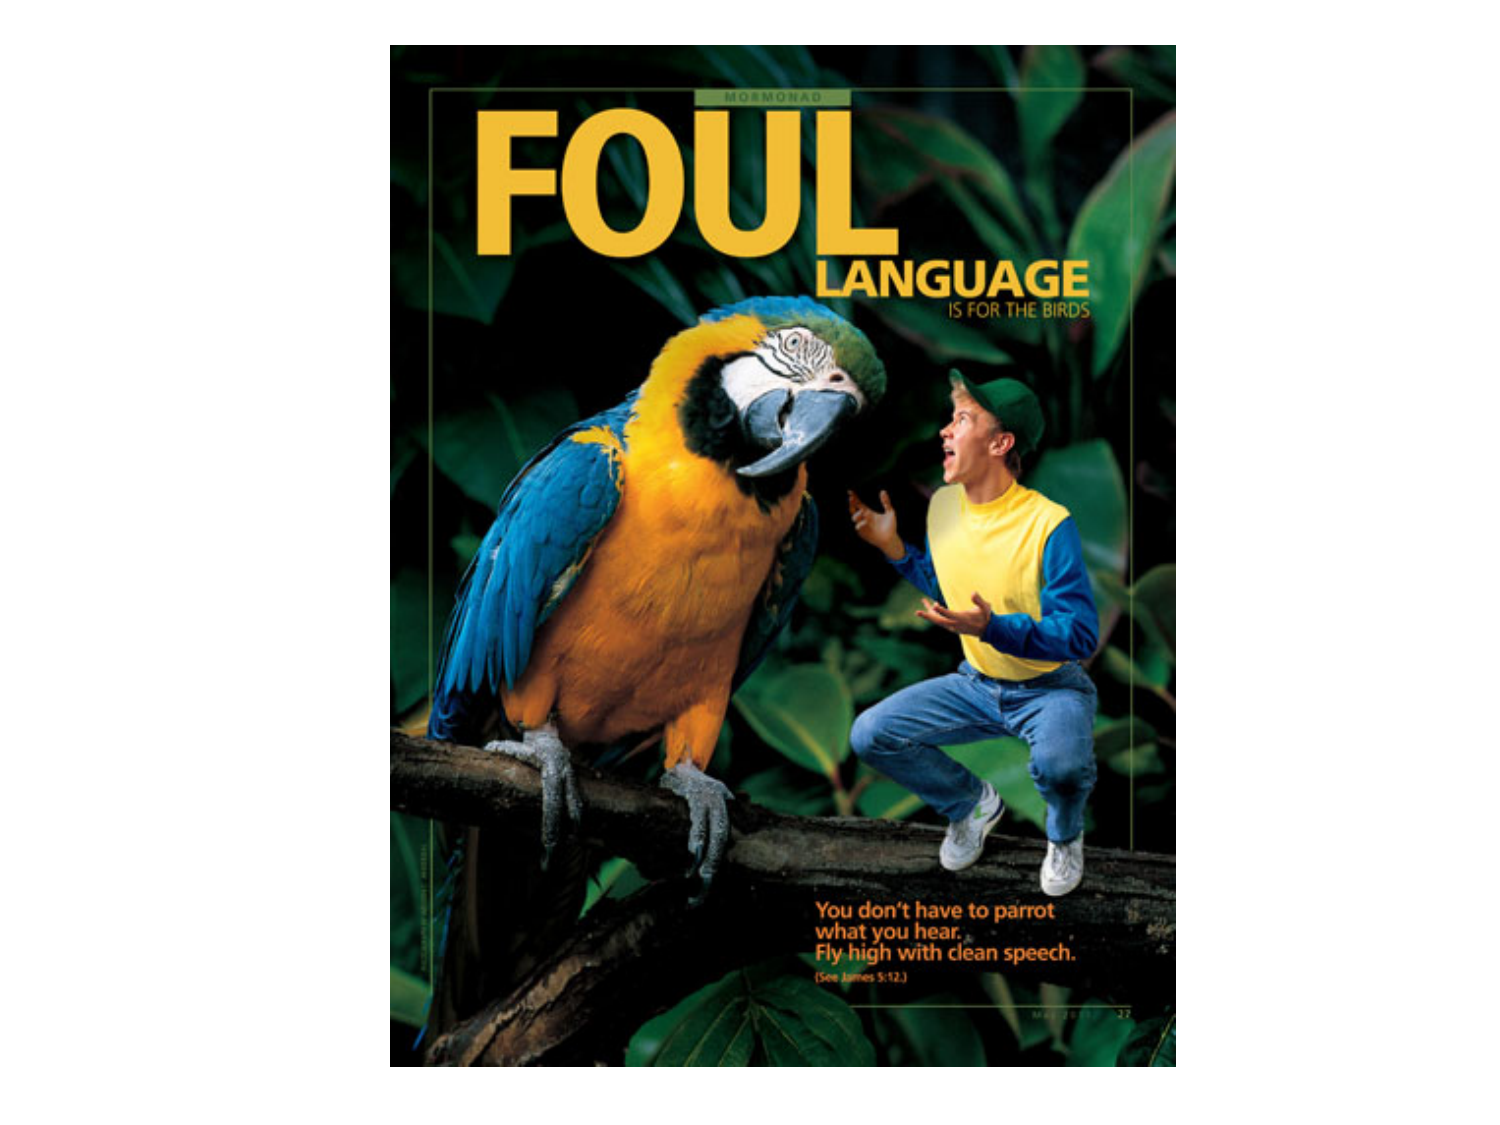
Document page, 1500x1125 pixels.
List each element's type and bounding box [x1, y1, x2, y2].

picture [389, 44, 1176, 1067]
